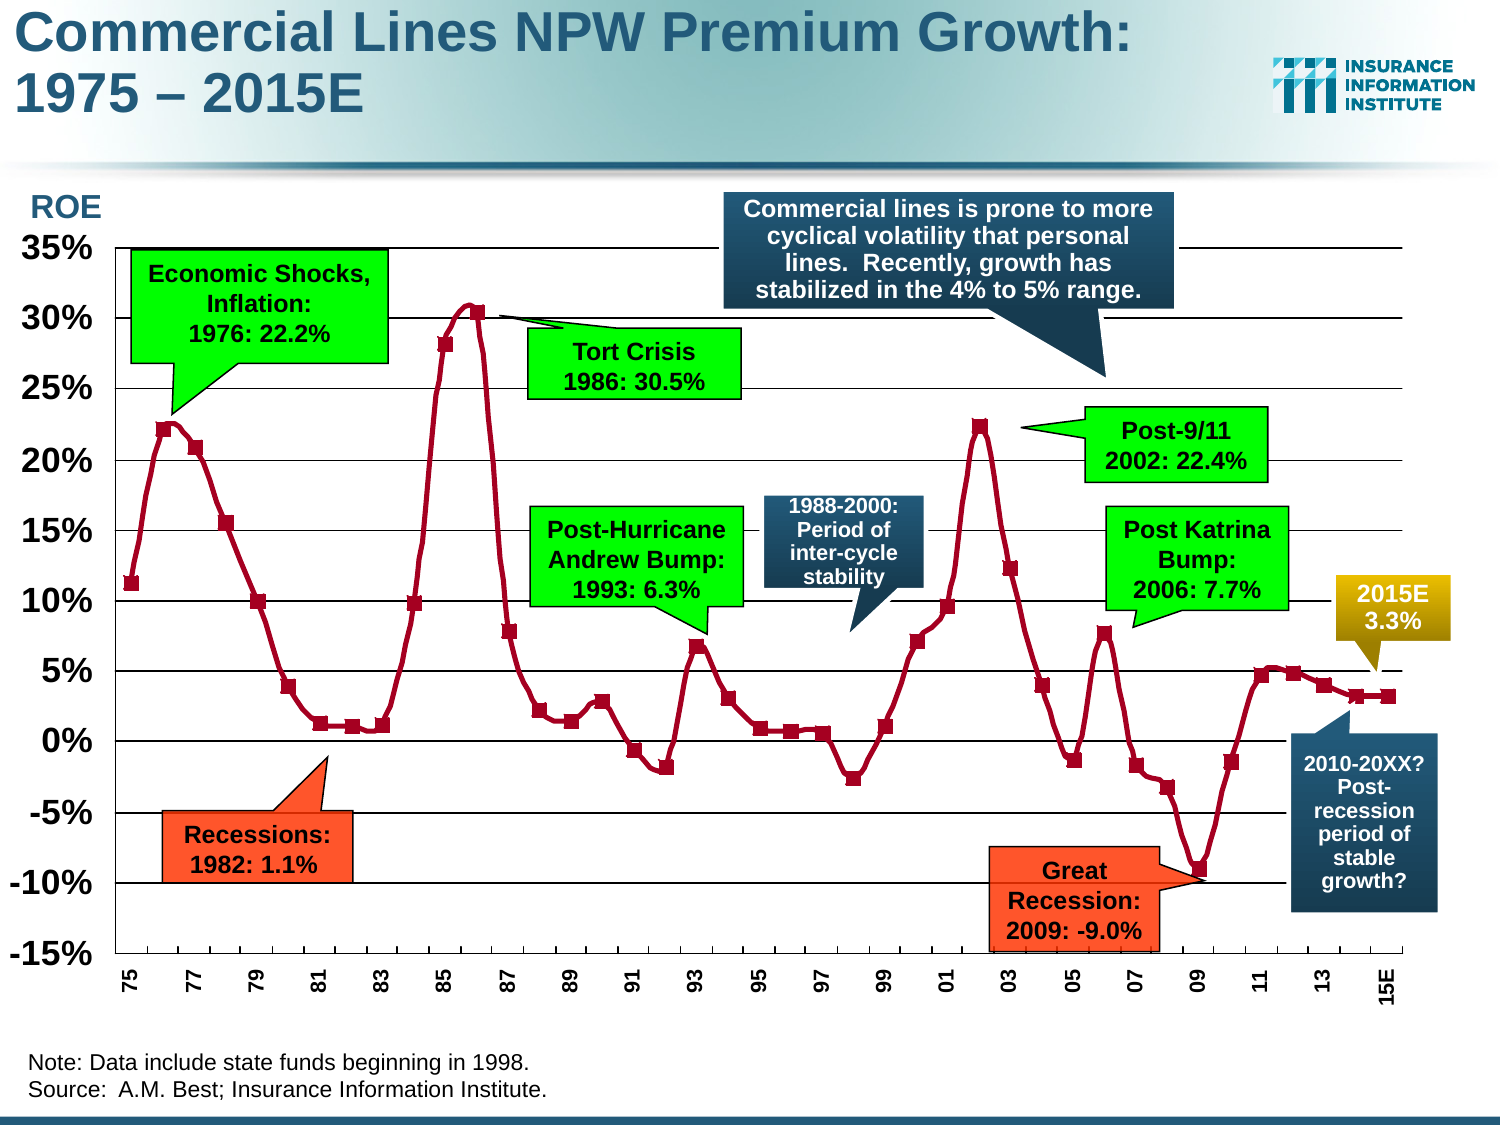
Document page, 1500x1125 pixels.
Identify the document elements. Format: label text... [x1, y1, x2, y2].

picture [0, 0, 1500, 189]
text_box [0, 189, 1435, 1125]
text_box Commercial Lines NPW Premium Growth: 1975 – 2015E [6, 0, 1351, 158]
text_box 2015E 3.3% [1438, 572, 1453, 644]
